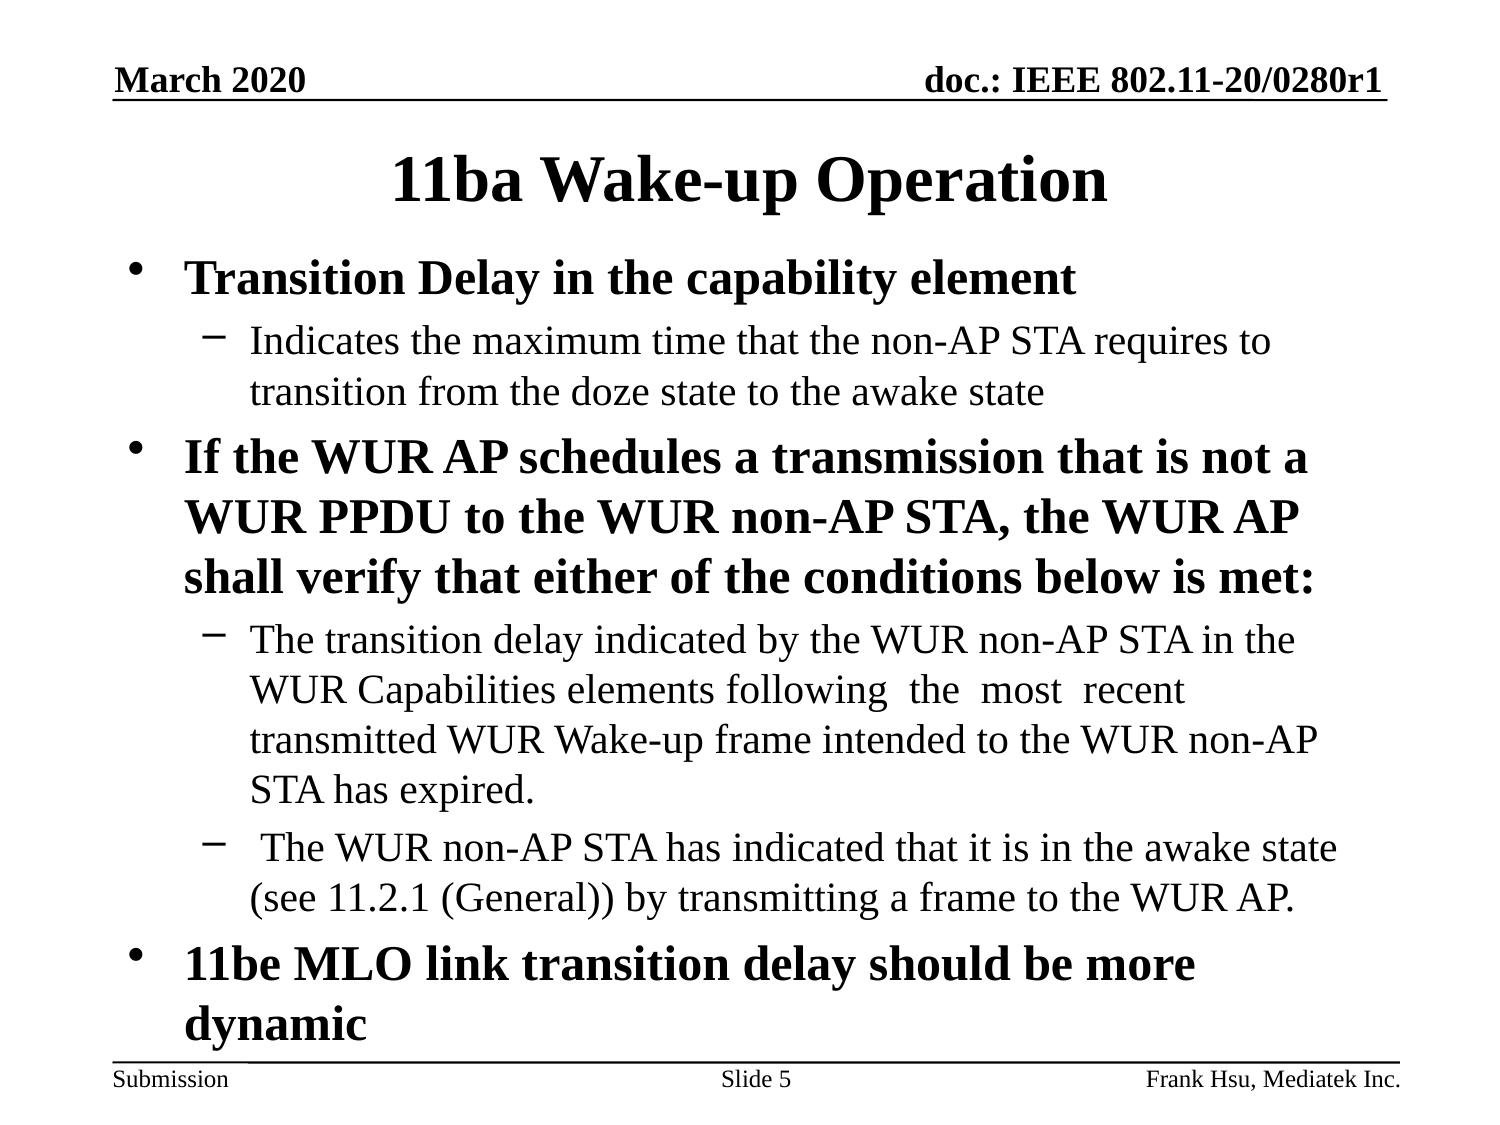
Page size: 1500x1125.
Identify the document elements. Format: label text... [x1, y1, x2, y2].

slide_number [114, 54, 309, 101]
footer Frank Hsu, Mediatek Inc. [1128, 1061, 1402, 1093]
list Transition Delay in the capability element Indicates the maximum time that the non-AP STA requires to transition from the doze state to the awake state If the WUR AP schedules a transmission that is not a WUR PPDU to the WUR non-AP STA, the WUR AP shall verify that either of the conditions below is met: The transition delay indicated by the WUR non-AP STA in the WUR Capabilities elements following the most recent transmitted WUR Wake-up frame intended to the WUR non-AP STA has expired. The WUR non-AP STA has indicated that it is in the awake state (see 11.2.1 (General)) by transmitting a frame to the WUR AP. 11be MLO link transition delay should be more dynamic [112, 237, 1388, 1063]
slide_number Slide 5 [712, 1061, 800, 1093]
title 11ba Wake-up Operation [112, 112, 1388, 237]
